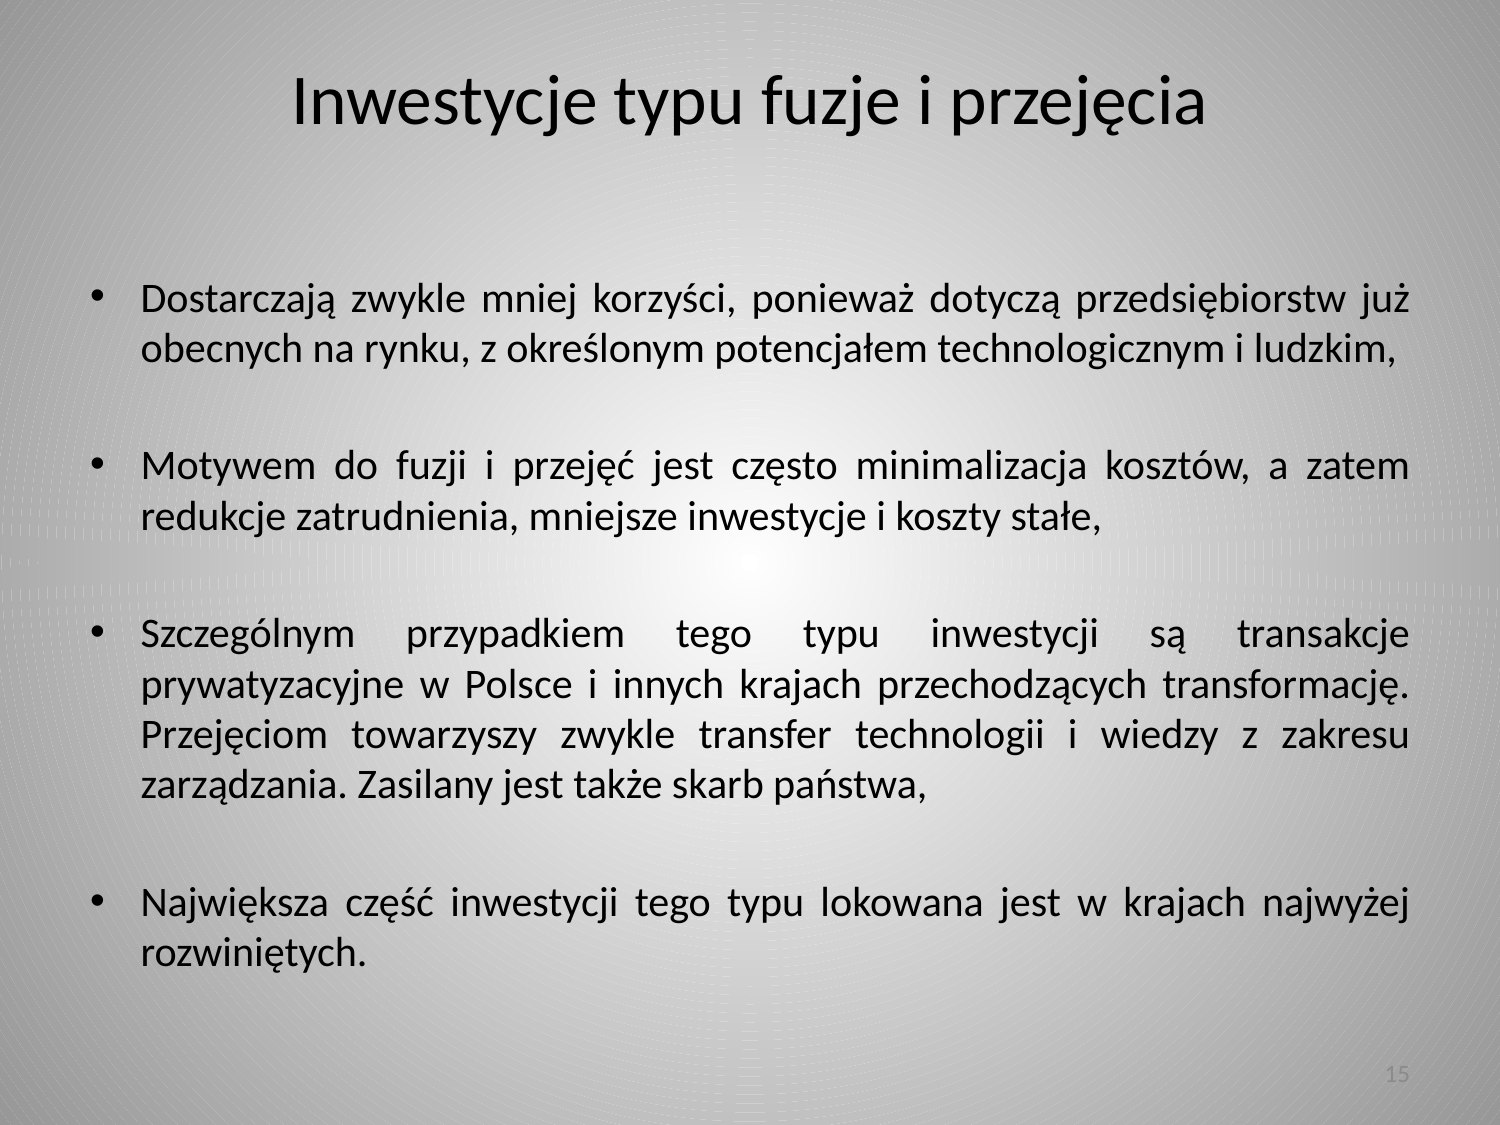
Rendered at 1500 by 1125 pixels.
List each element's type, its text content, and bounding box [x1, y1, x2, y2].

list Dostarczają zwykle mniej korzyści, ponieważ dotyczą przedsiębiorstw już obecnych na rynku, z określonym potencjałem technologicznym i ludzkim, Motywem do fuzji i przejęć jest często minimalizacja kosztów, a zatem redukcje zatrudnienia, mniejsze inwestycje i koszty stałe, Szczególnym przypadkiem tego typu inwestycji są transakcje prywatyzacyjne w Polsce i innych krajach przechodzących transformację. Przejęciom towarzyszy zwykle transfer technologii i wiedzy z zakresu zarządzania. Zasilany jest także skarb państwa, Największa część inwestycji tego typu lokowana jest w krajach najwyżej rozwiniętych. [75, 262, 1425, 1005]
title Inwestycje typu fuzje i przejęcia [75, 45, 1425, 233]
slide_number 15 [1074, 1042, 1425, 1103]
